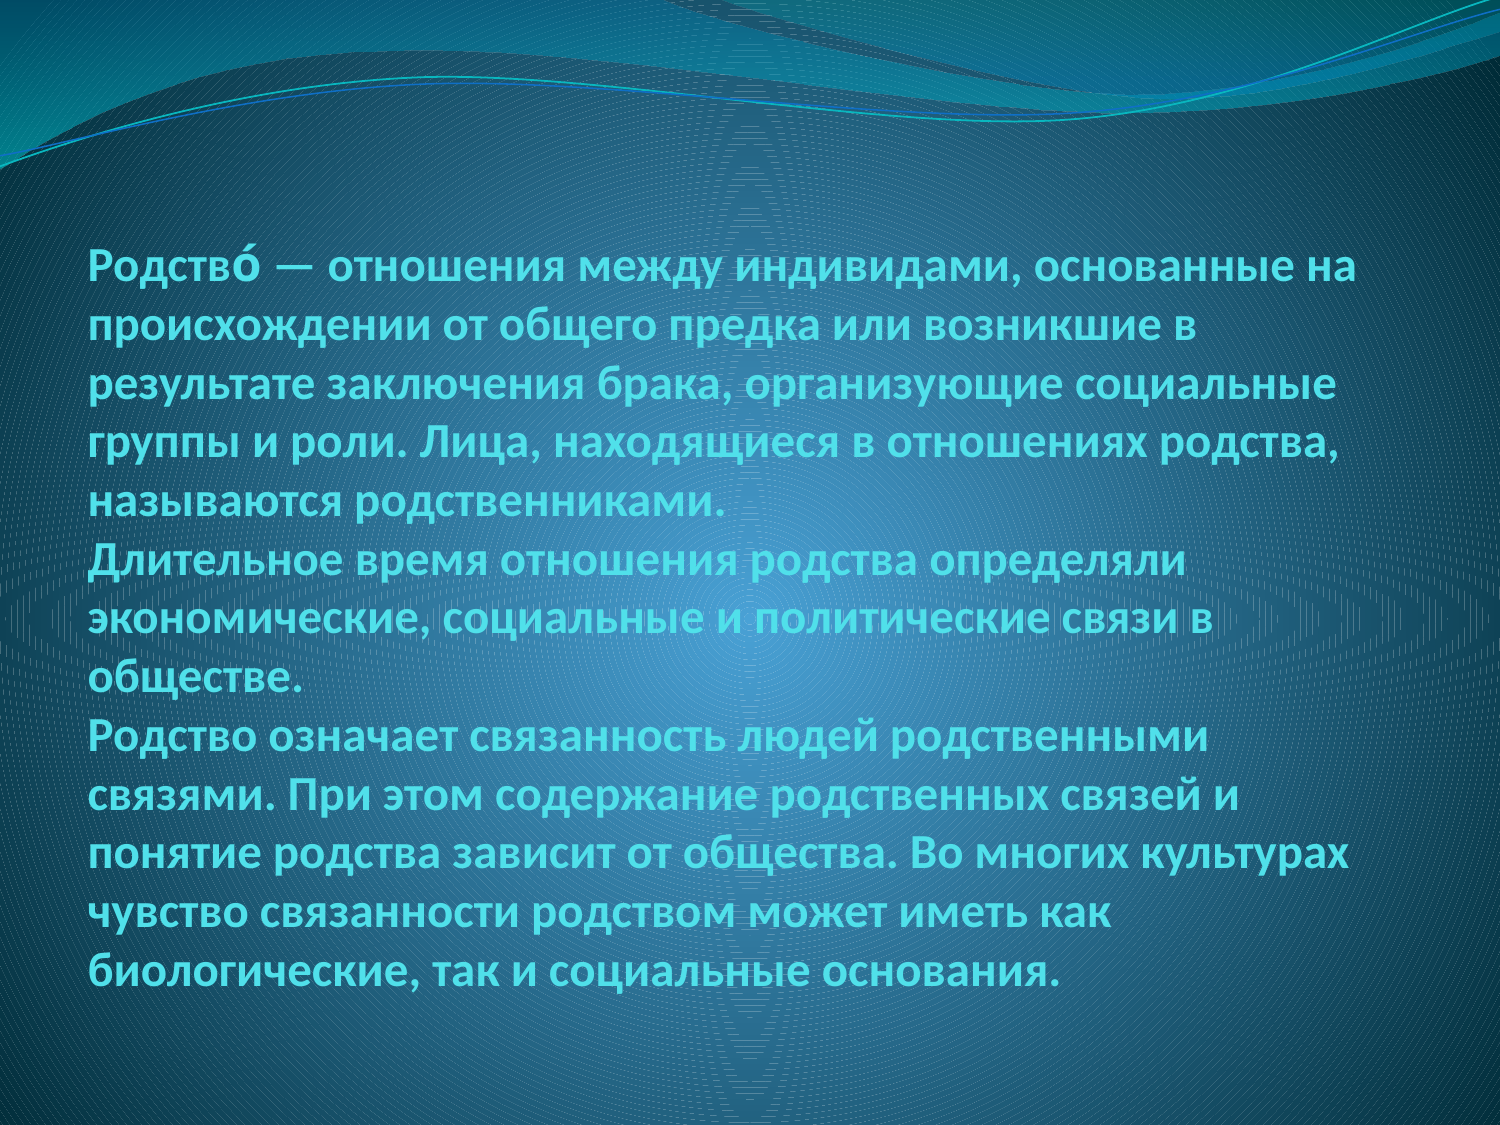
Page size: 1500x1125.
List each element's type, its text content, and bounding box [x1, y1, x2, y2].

title Родство́ — отношения между индивидами, основанные на происхождении от общего предка или возникшие в результате заключения брака, организующие социальные группы и роли. Лица, находящиеся в отношениях родства, называются родственниками. Длительное время отношения родства определяли экономические, социальные и политические связи в обществе. Родство означает связанность людей родственными связями. При этом содержание родственных связей и понятие родства зависит от общества. Во многих культурах чувство связанности родством может иметь как биологические, так и социальные основания. [87, 224, 1376, 1055]
